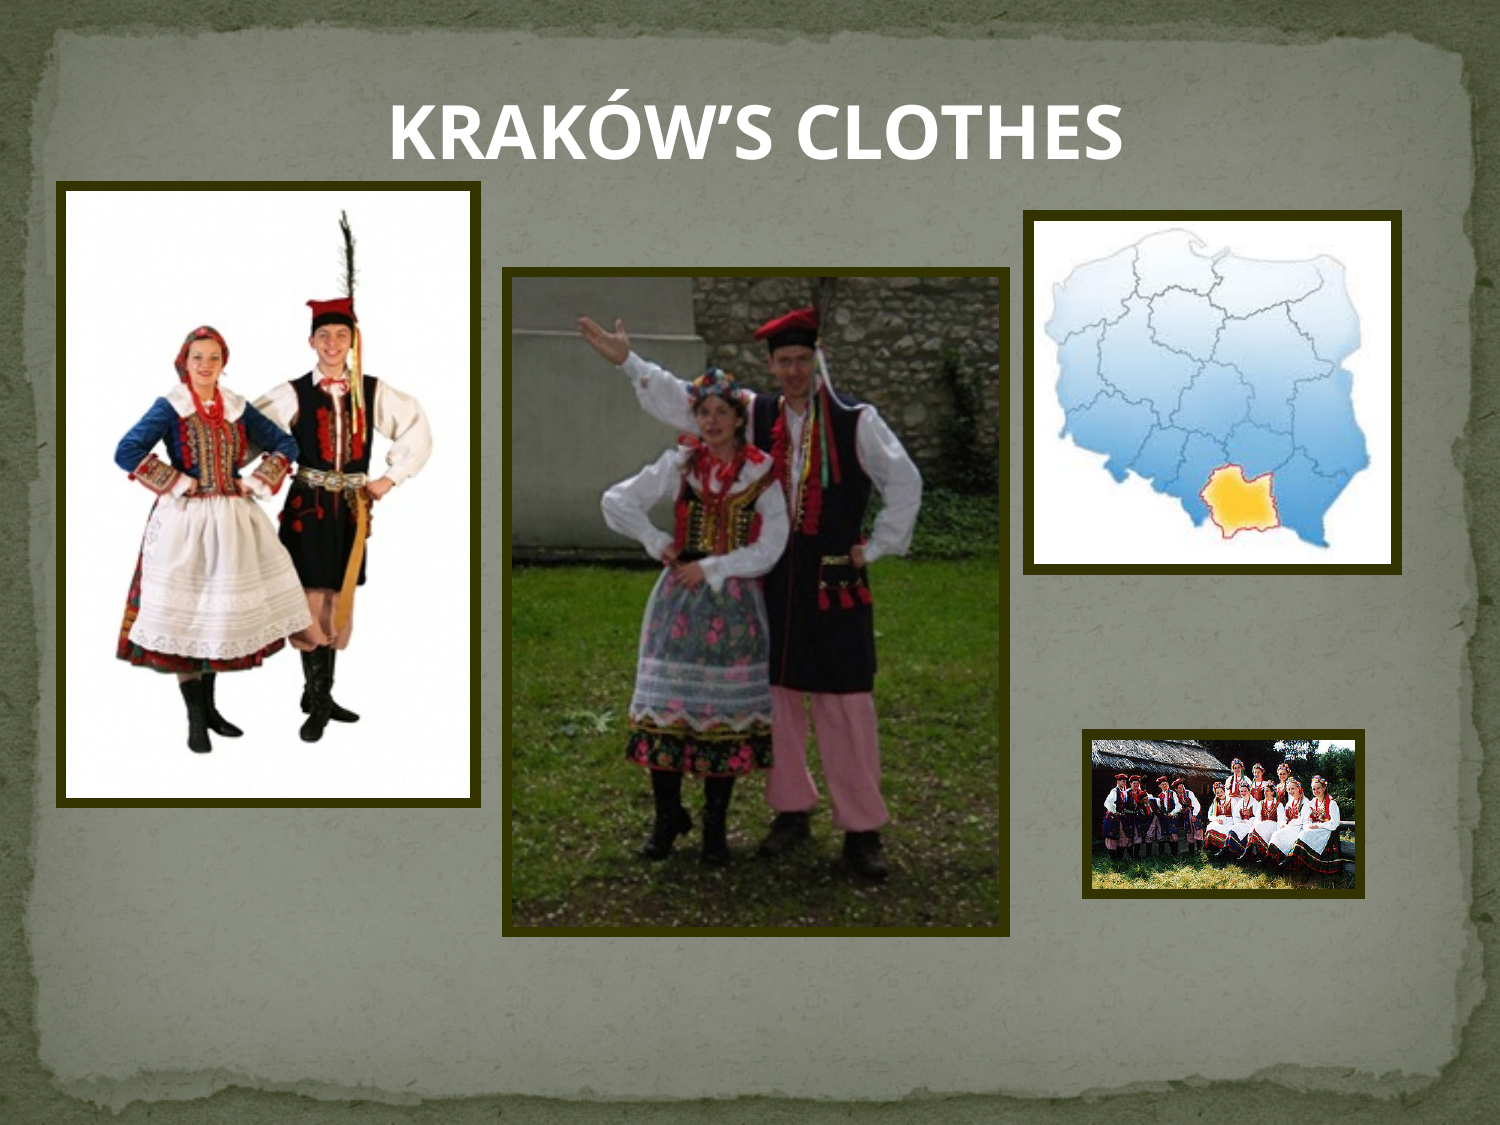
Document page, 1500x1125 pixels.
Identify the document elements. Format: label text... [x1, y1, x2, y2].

picture [512, 277, 1000, 927]
picture [1034, 221, 1391, 564]
text_box KRAKÓW’S CLOTHES [88, 77, 1424, 183]
picture [1092, 740, 1355, 889]
picture [66, 191, 471, 798]
